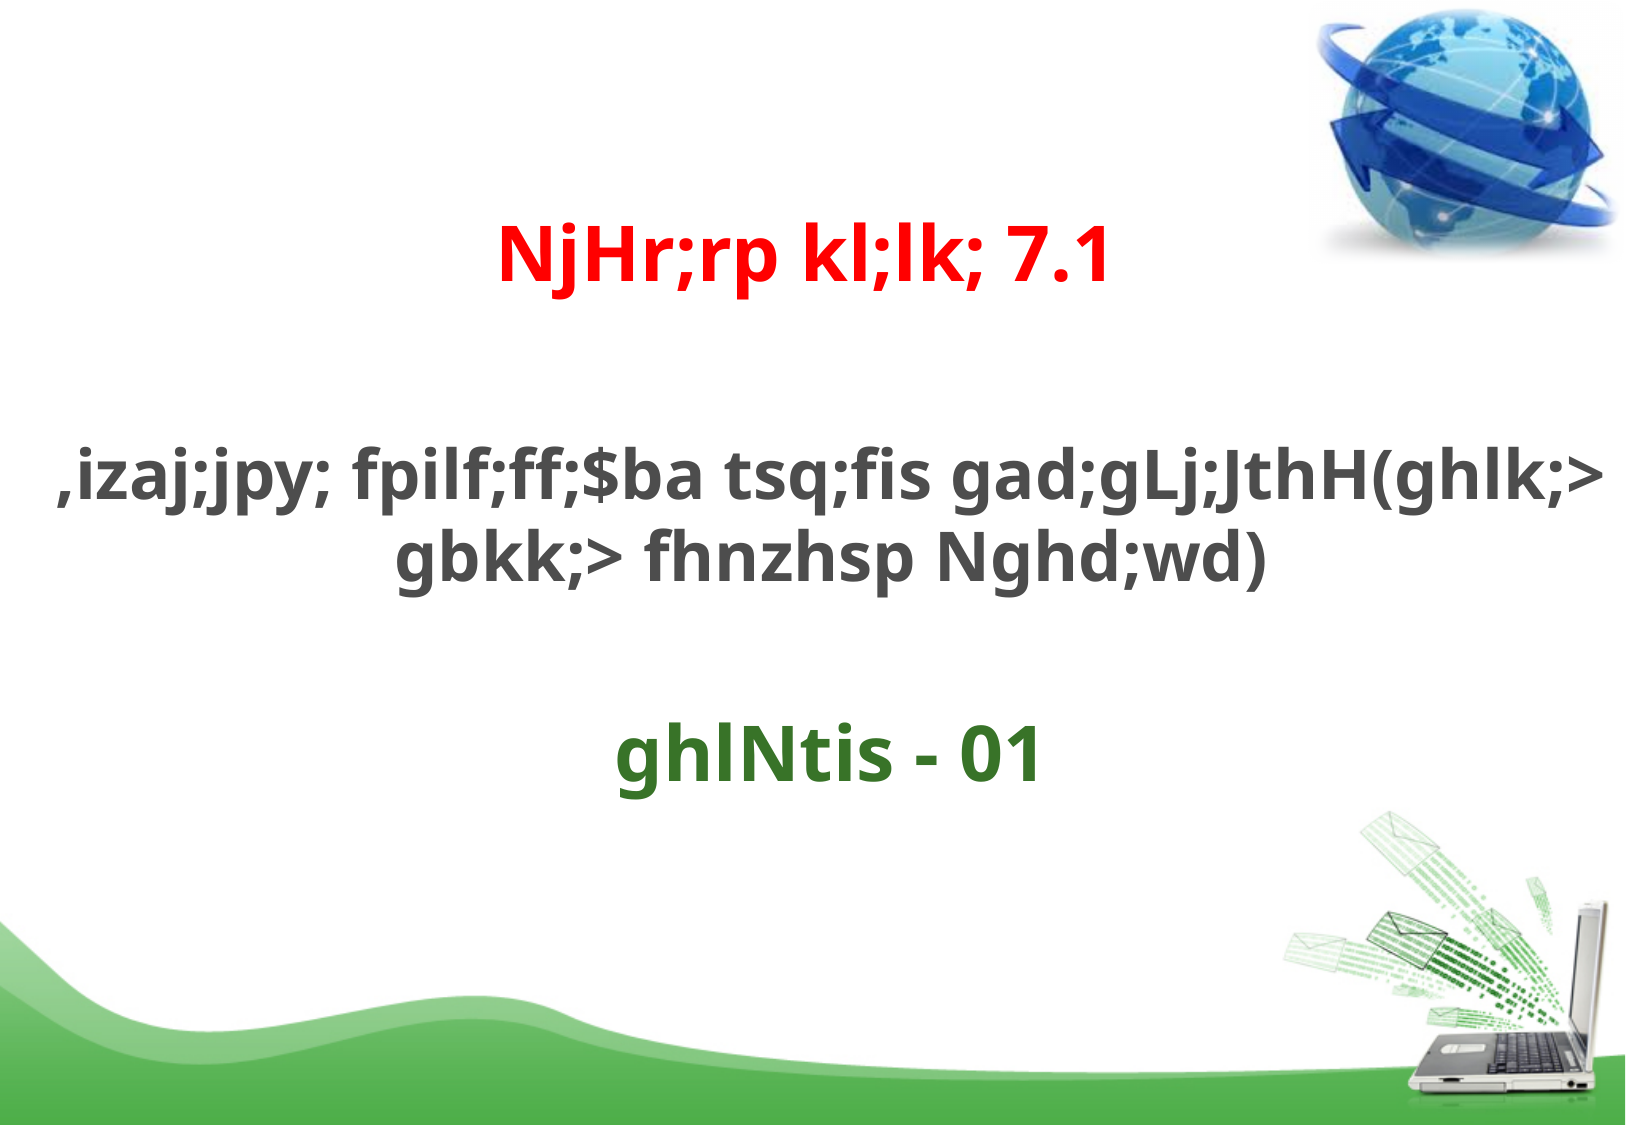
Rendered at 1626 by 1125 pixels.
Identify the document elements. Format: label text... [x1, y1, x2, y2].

title ,izaj;jpy; fpilf;ff;$ba tsq;fis gad;gLj;JthH(ghlk;> gbkk;> fhnzhsp Nghd;wd) [0, 401, 1625, 599]
picture [0, 0, 1626, 1125]
text_box ghlNtis - 01 [0, 599, 1625, 901]
text_box NjHr;rp kl;lk; 7.1 [0, 99, 1625, 401]
